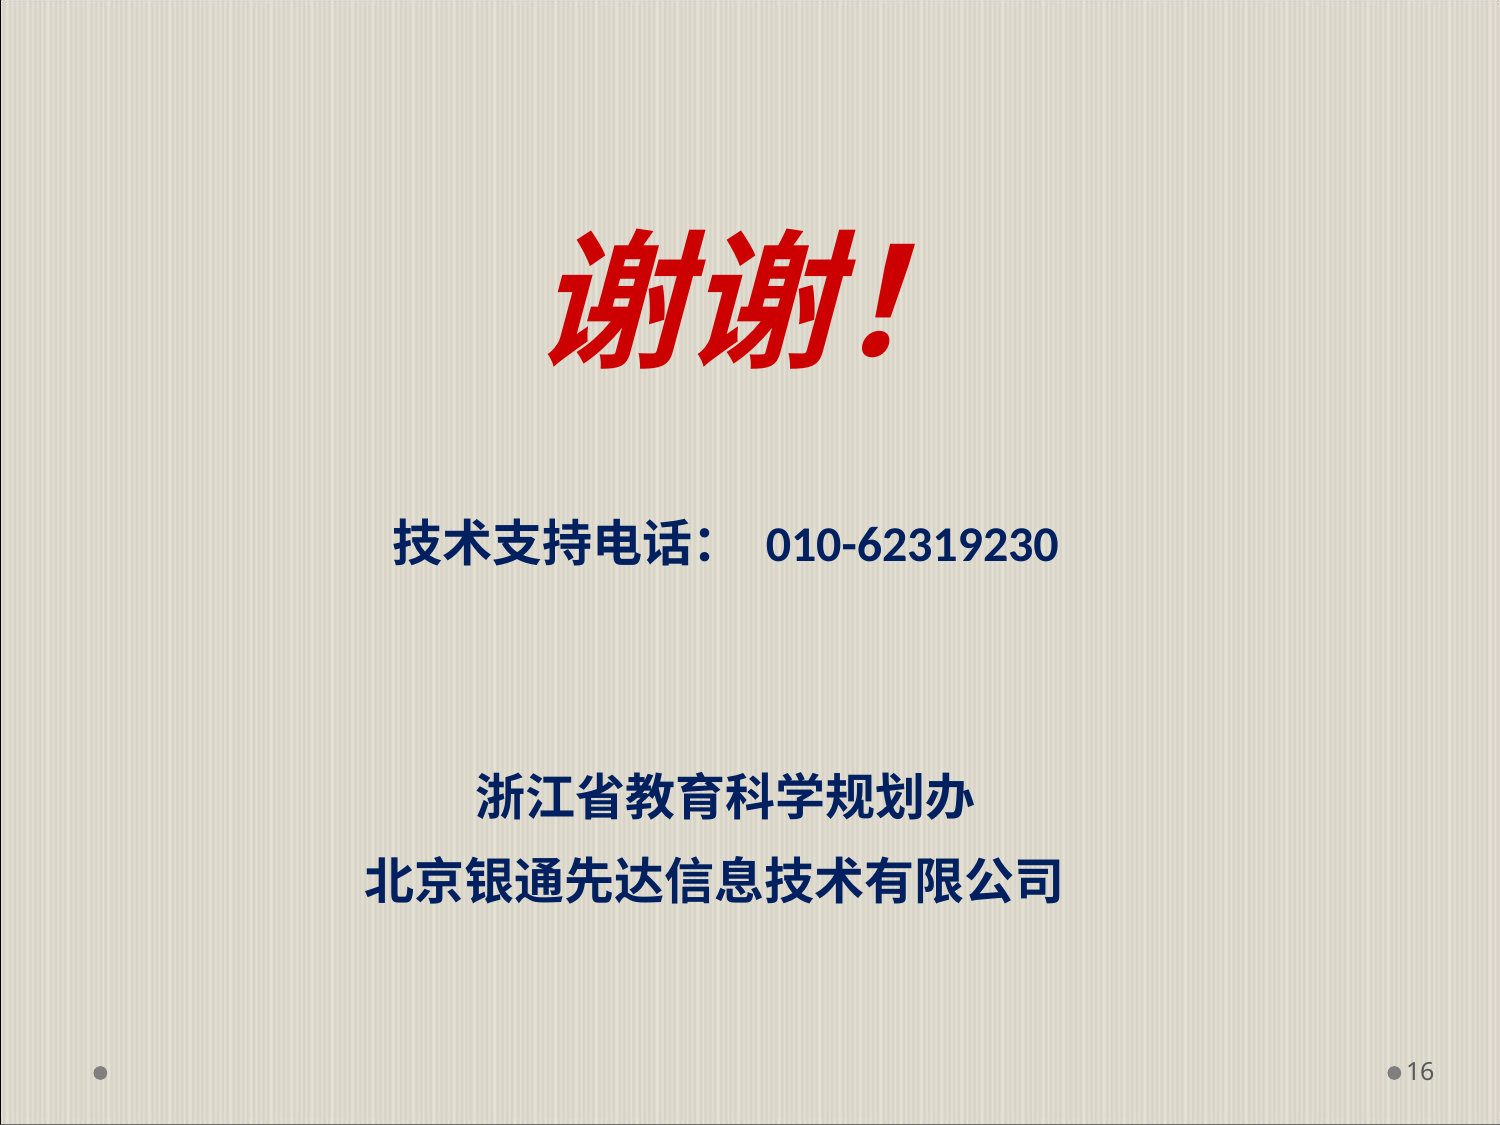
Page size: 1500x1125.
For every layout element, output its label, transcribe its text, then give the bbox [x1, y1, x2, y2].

picture [0, 0, 1500, 1125]
text_box 谢谢！ [234, 199, 1132, 395]
text_box 技术支持电话： 010-62319230 浙江省教育科学规划办 北京银通先达信息技术有限公司 [222, 492, 1216, 753]
slide_number 16 [1401, 1042, 1494, 1103]
